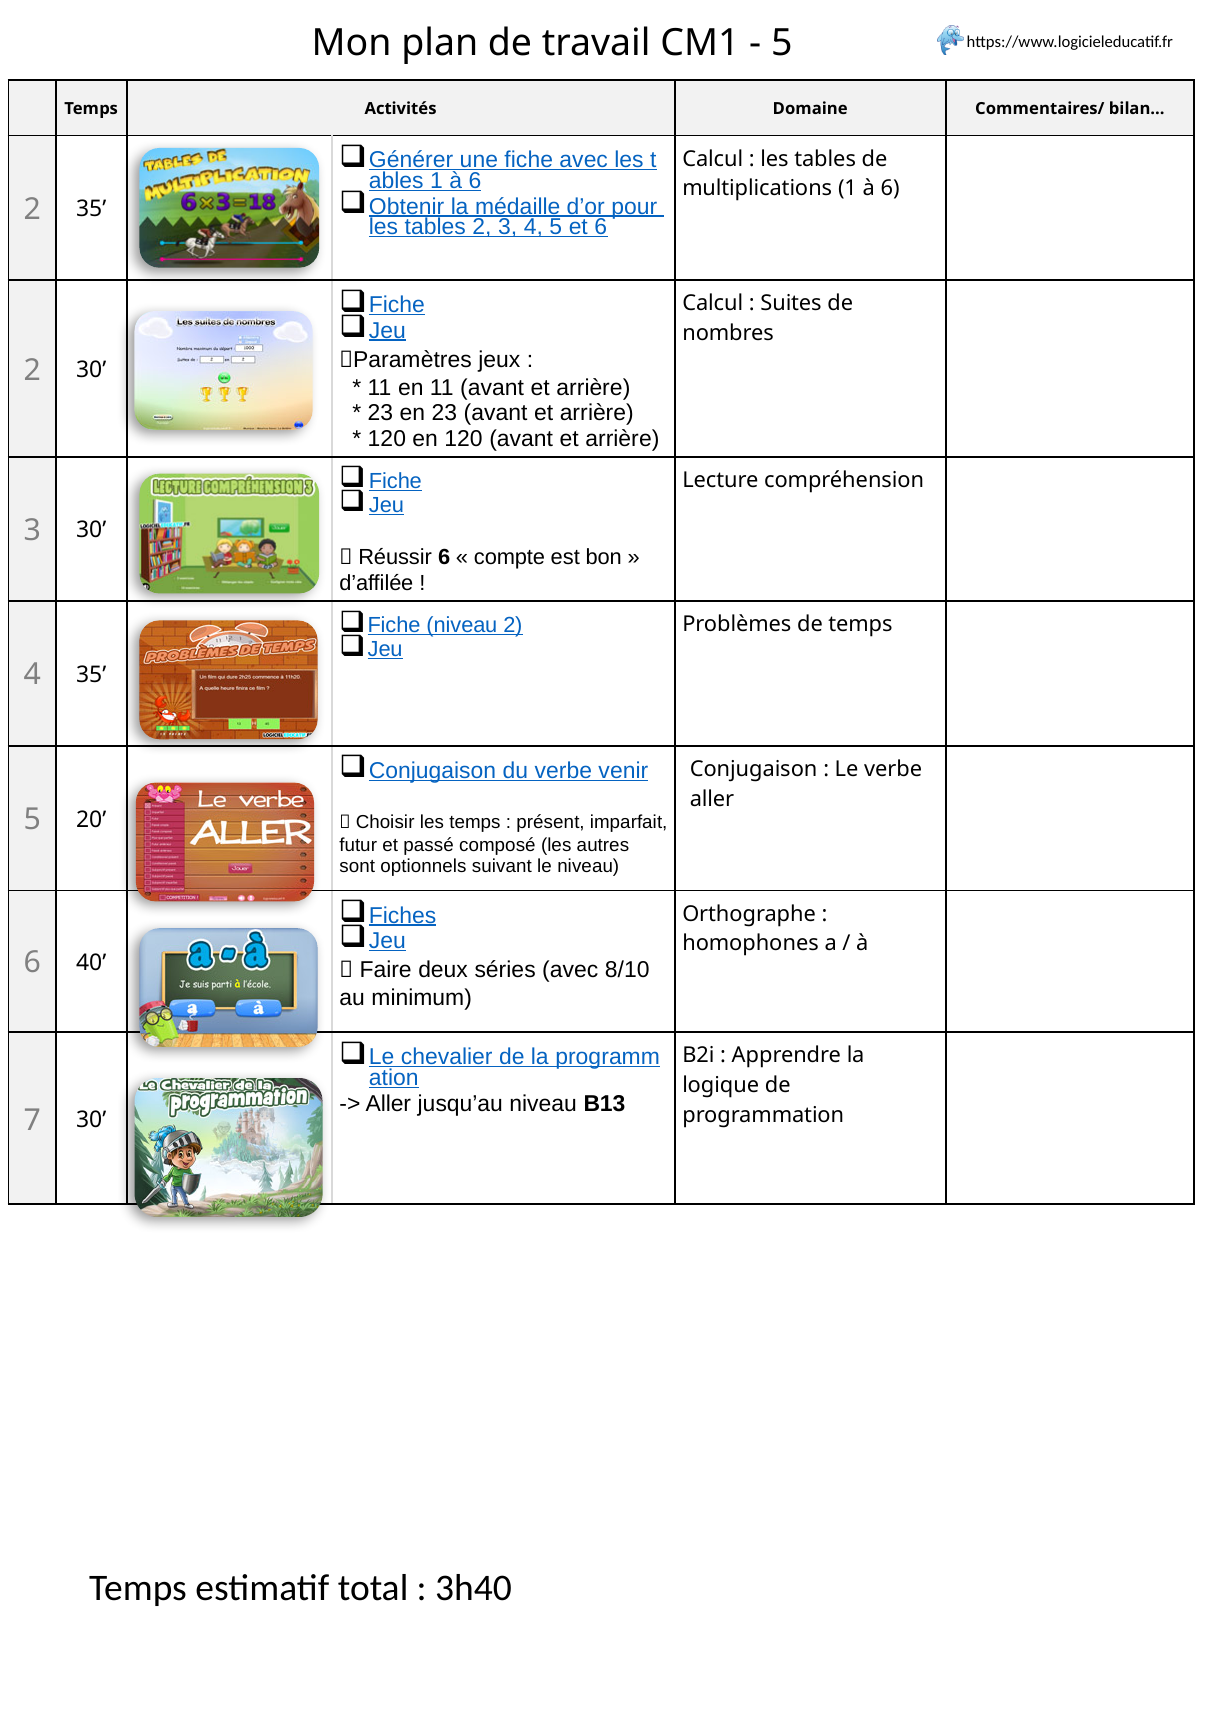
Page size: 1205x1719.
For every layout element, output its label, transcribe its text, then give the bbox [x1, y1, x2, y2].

table_cell 35’ [57, 602, 126, 745]
table_cell [128, 891, 331, 1031]
table_header Temps [57, 81, 126, 135]
text_box Mon plan de travail CM1 - 5 [204, 10, 900, 71]
table_cell Problèmes de temps [676, 602, 945, 745]
picture [134, 311, 313, 430]
table_cell 30’ [57, 281, 126, 456]
picture [139, 620, 318, 740]
table_cell Fiche (niveau 2) Jeu [333, 602, 674, 745]
table_header Domaine [676, 81, 945, 135]
table_cell [947, 891, 1193, 1031]
picture [139, 928, 318, 1048]
table_cell [128, 136, 331, 279]
table_cell Fiches Jeu  Faire deux séries (avec 8/10 au minimum) [333, 891, 674, 1031]
table_cell [128, 602, 331, 745]
table_cell 35’ [57, 136, 126, 279]
picture [135, 782, 315, 902]
table_cell [128, 281, 331, 456]
picture [134, 1078, 323, 1217]
table_cell Fiche Jeu  Réussir 6 « compte est bon » d’affilée ! [333, 458, 674, 600]
table_cell 30’ [57, 458, 126, 600]
table_cell Lecture compréhension [676, 458, 945, 600]
table_cell 2 [9, 136, 55, 279]
table_cell [128, 458, 331, 600]
table_cell [128, 1033, 331, 1203]
table_cell 7 [9, 1033, 55, 1203]
table_cell 20’ [57, 747, 126, 890]
table_cell [947, 136, 1193, 279]
table_cell Calcul : Suites de nombres [676, 281, 945, 456]
picture [139, 473, 320, 594]
table_cell [128, 747, 331, 890]
table_cell [947, 747, 1193, 890]
table_cell 4 [9, 602, 55, 745]
picture [139, 147, 320, 268]
text_box Temps estimatif total : 3h40 [74, 1555, 528, 1616]
table_cell 6 [9, 891, 55, 1031]
table_cell 5 [9, 747, 55, 890]
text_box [1028, 0, 1064, 184]
table_cell 40’ [57, 891, 126, 1031]
table_cell [947, 281, 1193, 456]
table_cell [947, 602, 1193, 745]
table_header Activités [128, 81, 674, 135]
table_cell 3 [9, 458, 55, 600]
table_cell Le chevalier de la programmation -> Aller jusqu’au niveau B13 [333, 1033, 674, 1203]
table_cell [947, 458, 1193, 600]
table_cell 30’ [57, 1033, 126, 1203]
table_cell 2 [9, 281, 55, 456]
table_cell Générer une fiche avec les tables 1 à 6 Obtenir la médaille d’or pour les tables 2, 3, 4, 5 et 6 [333, 136, 674, 279]
table_header Commentaires/ bilan… [1064, 81, 1193, 135]
table_cell Calcul : les tables de multiplications (1 à 6) [676, 136, 945, 279]
picture [937, 25, 964, 55]
table_cell B2i : Apprendre la logique de programmation [676, 1033, 945, 1203]
table_cell Conjugaison : Le verbe aller [676, 747, 945, 890]
table_header [9, 81, 55, 135]
table_cell Fiche Jeu Paramètres jeux : * 11 en 11 (avant et arrière) * 23 en 23 (avant et arrière) * 120 en 120 (avant et arrière) [333, 281, 674, 456]
table_cell [947, 1033, 1193, 1203]
table_header Commentaires/ bilan… [947, 81, 1028, 135]
table_cell Orthographe : homophones a / à [676, 891, 945, 1031]
table_cell Conjugaison du verbe venir  Choisir les temps : présent, imparfait, futur et passé composé (les autres sont optionnels suivant le niveau) [333, 747, 674, 890]
